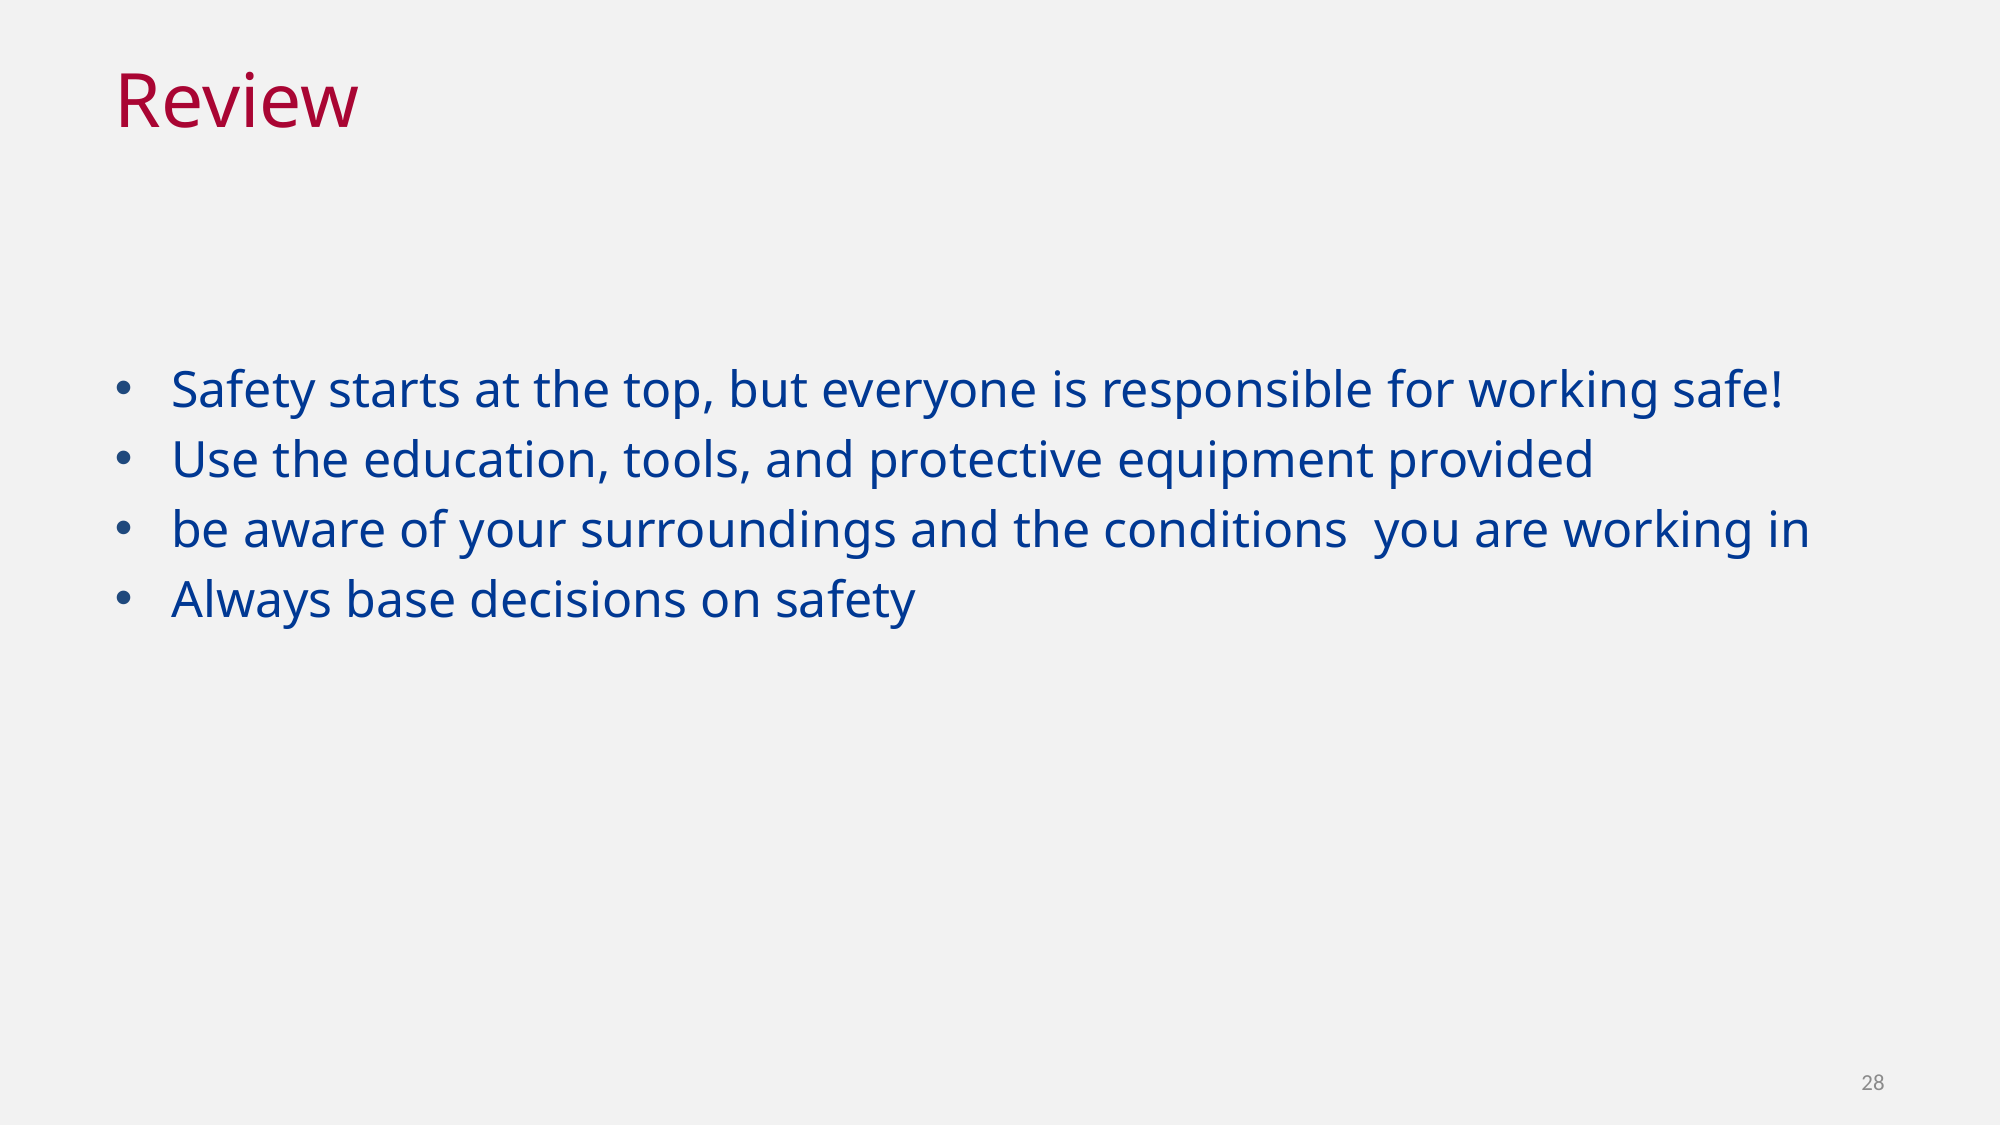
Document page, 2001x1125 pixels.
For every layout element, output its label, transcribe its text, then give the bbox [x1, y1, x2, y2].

slide_number 28 [1800, 1042, 1900, 1103]
list Safety starts at the top, but everyone is responsible for working safe! Use the education, tools, and protective equipment provided be aware of your surroundings and the conditions you are working in Always base decisions on safety [99, 350, 1900, 1125]
title Review [99, 45, 1900, 233]
